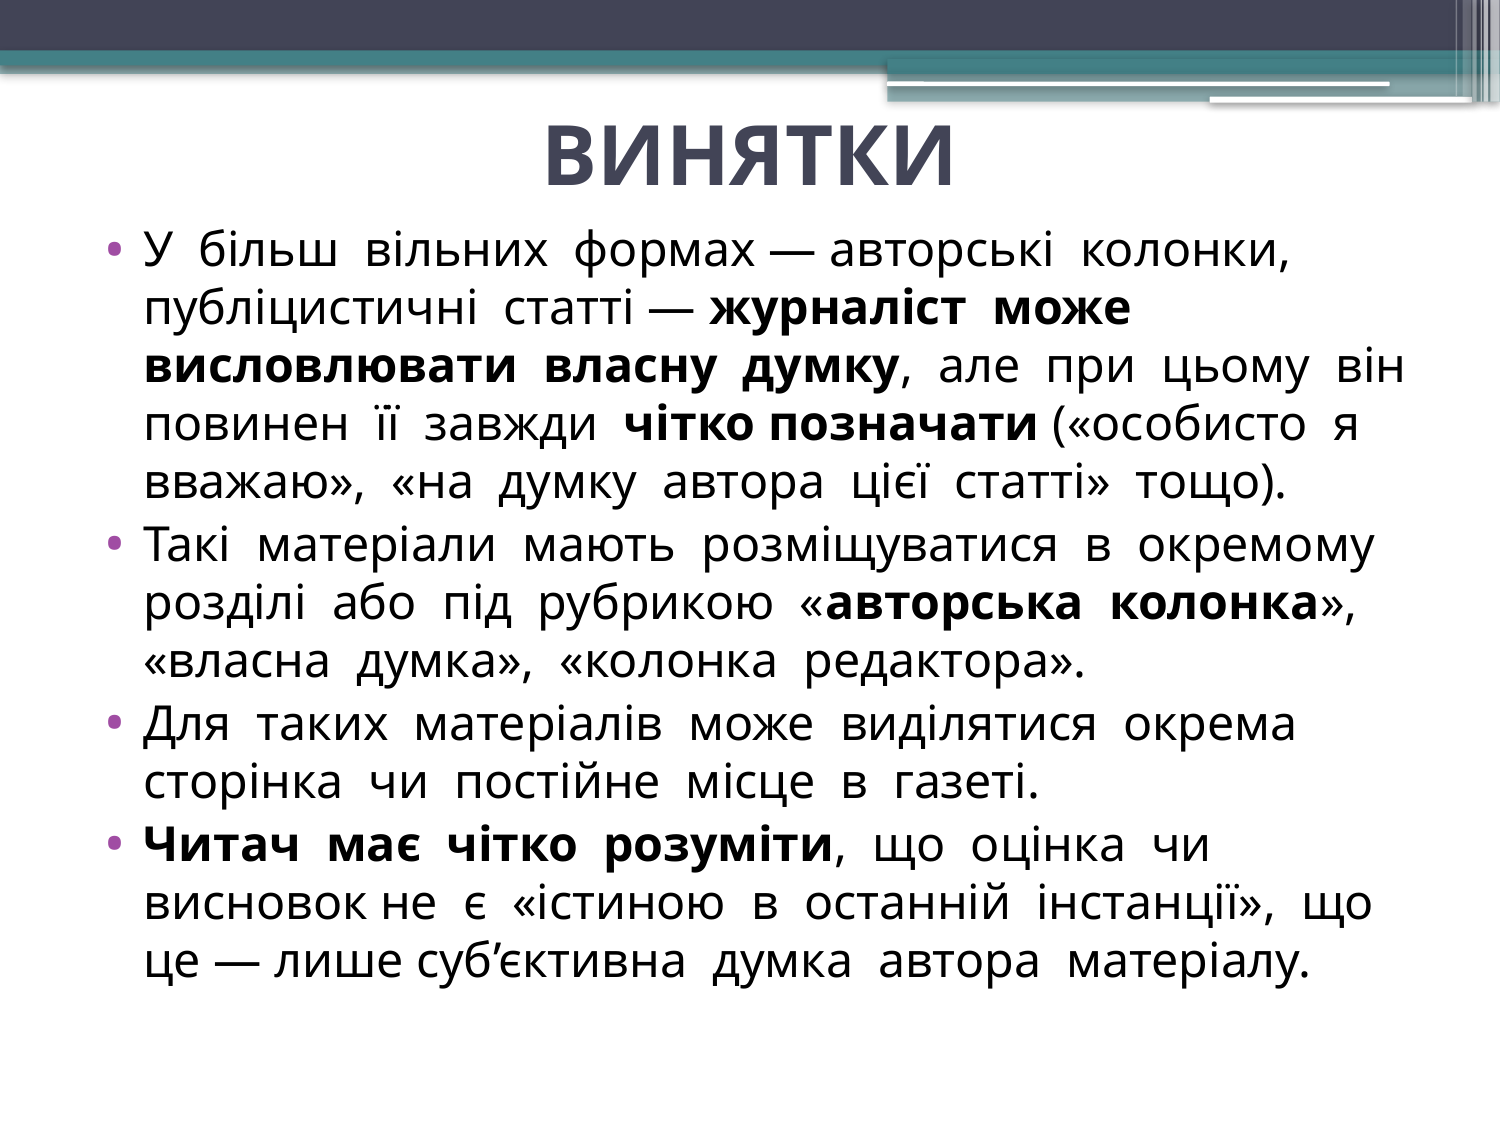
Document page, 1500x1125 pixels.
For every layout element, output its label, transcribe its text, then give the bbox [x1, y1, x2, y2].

list У більш вільних формах — авторські колонки, публіцистичні статті — журналіст може висловлювати власну думку, але при цьому він повинен її завжди чітко позначати («особисто я вважаю», «на думку автора цієї статті» тощо). Такі матеріали мають розміщуватися в окремому розділі або під рубрикою «авторська колонка», «власна думка», «колонка редактора». Для таких матеріалів може виділятися окрема сторінка чи постійне місце в газеті. Читач має чітко розуміти, що оцінка чи висновок не є «істиною в останній інстанції», що це — лише суб’єктивна думка автора матеріалу. [75, 210, 1425, 1125]
title ВИНЯТКИ [75, 93, 1425, 210]
